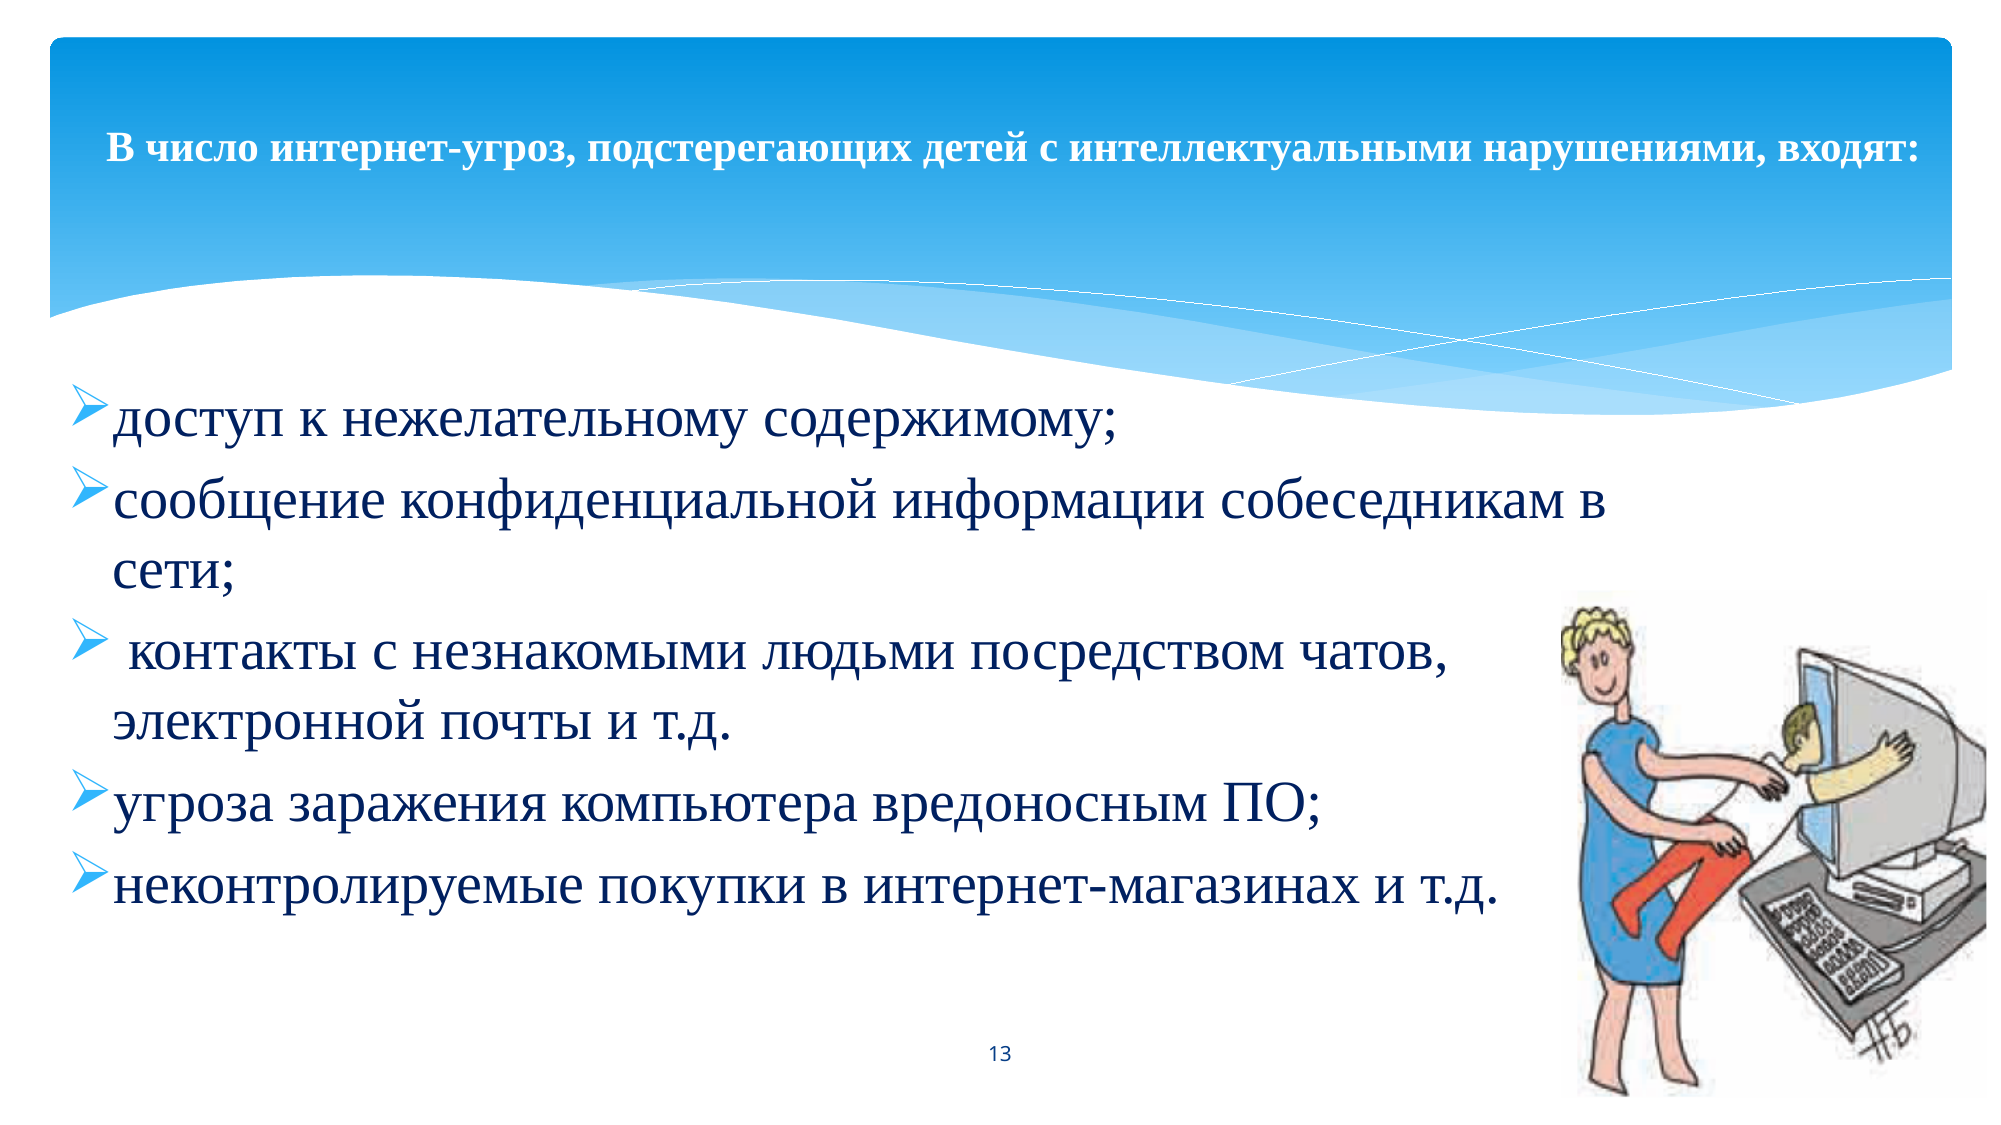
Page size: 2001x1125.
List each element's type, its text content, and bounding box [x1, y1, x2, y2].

slide_number 13 [872, 1025, 1128, 1086]
picture [1560, 584, 2000, 1099]
list доступ к нежелательному содержимому; сообщение конфиденциальной информации собеседникам в сети; контакты с незнакомыми людьми посредством чатов, электронной почты и т.д. угроза заражения компьютера вредоносным ПО; неконтролируемые покупки в интернет-магазинах и т.д. [52, 370, 1733, 950]
title В число интернет-угроз, подстерегающих детей с интеллектуальными нарушениями, входят: [70, 50, 1958, 187]
